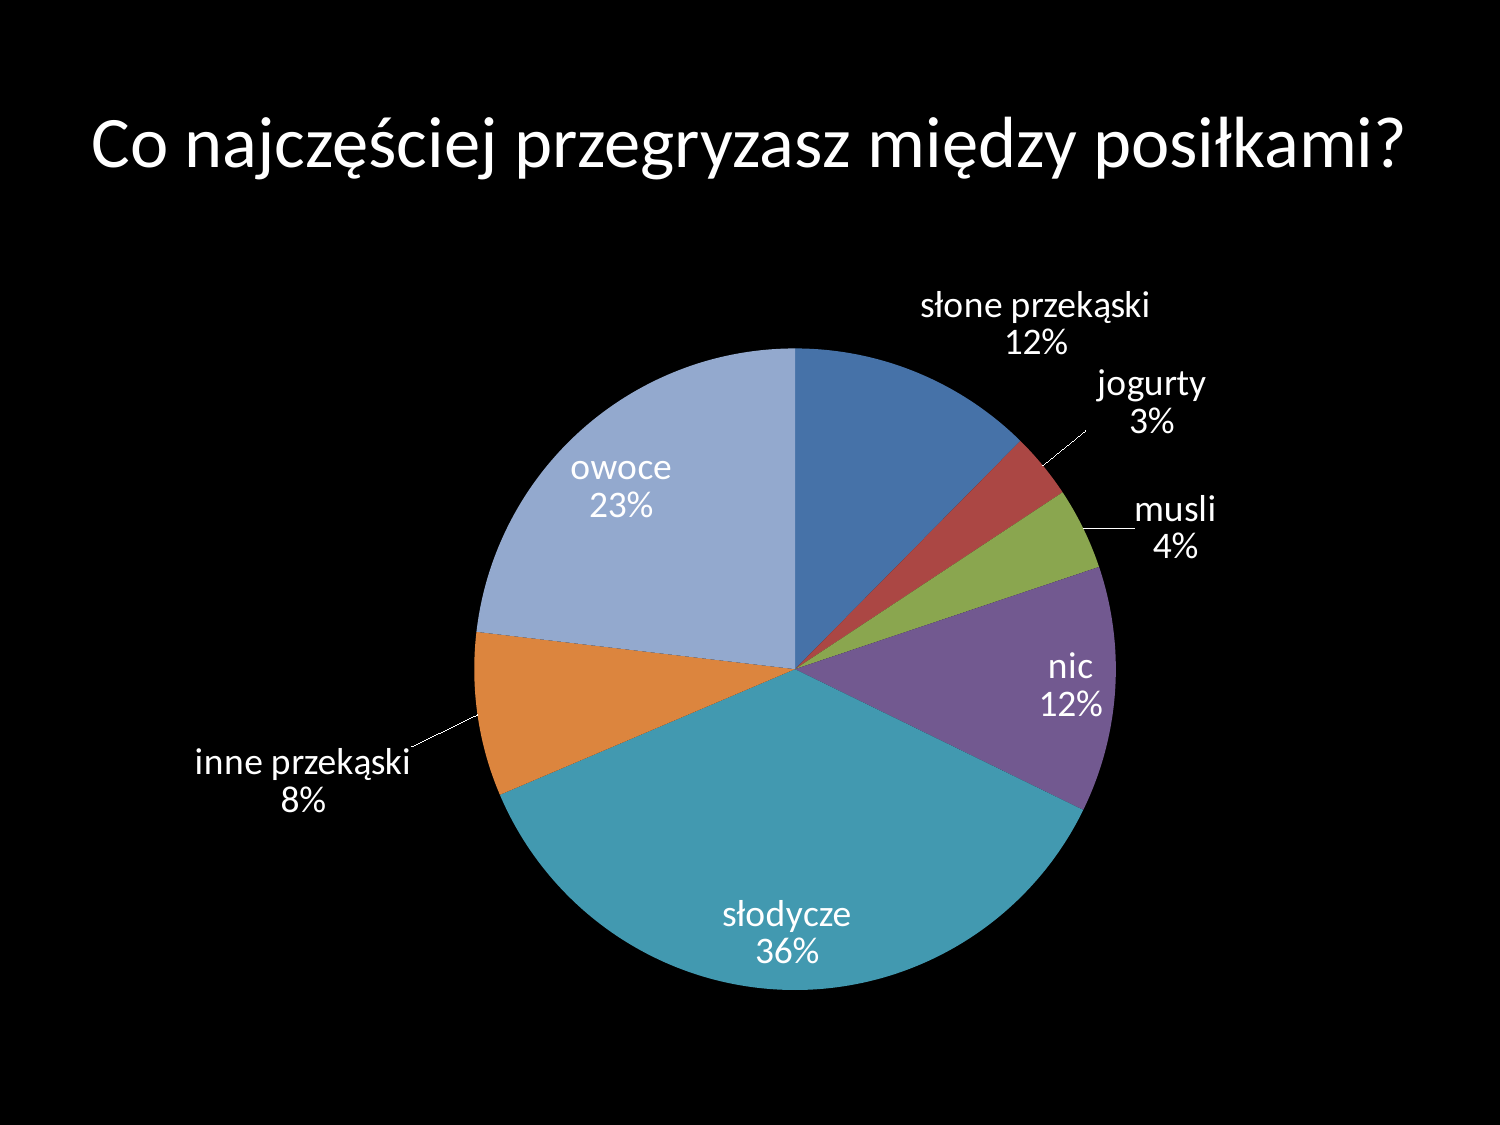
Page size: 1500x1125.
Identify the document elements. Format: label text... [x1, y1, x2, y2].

title Co najczęściej przegryzasz między posiłkami? [75, 45, 1425, 233]
chart [74, 262, 1426, 1006]
